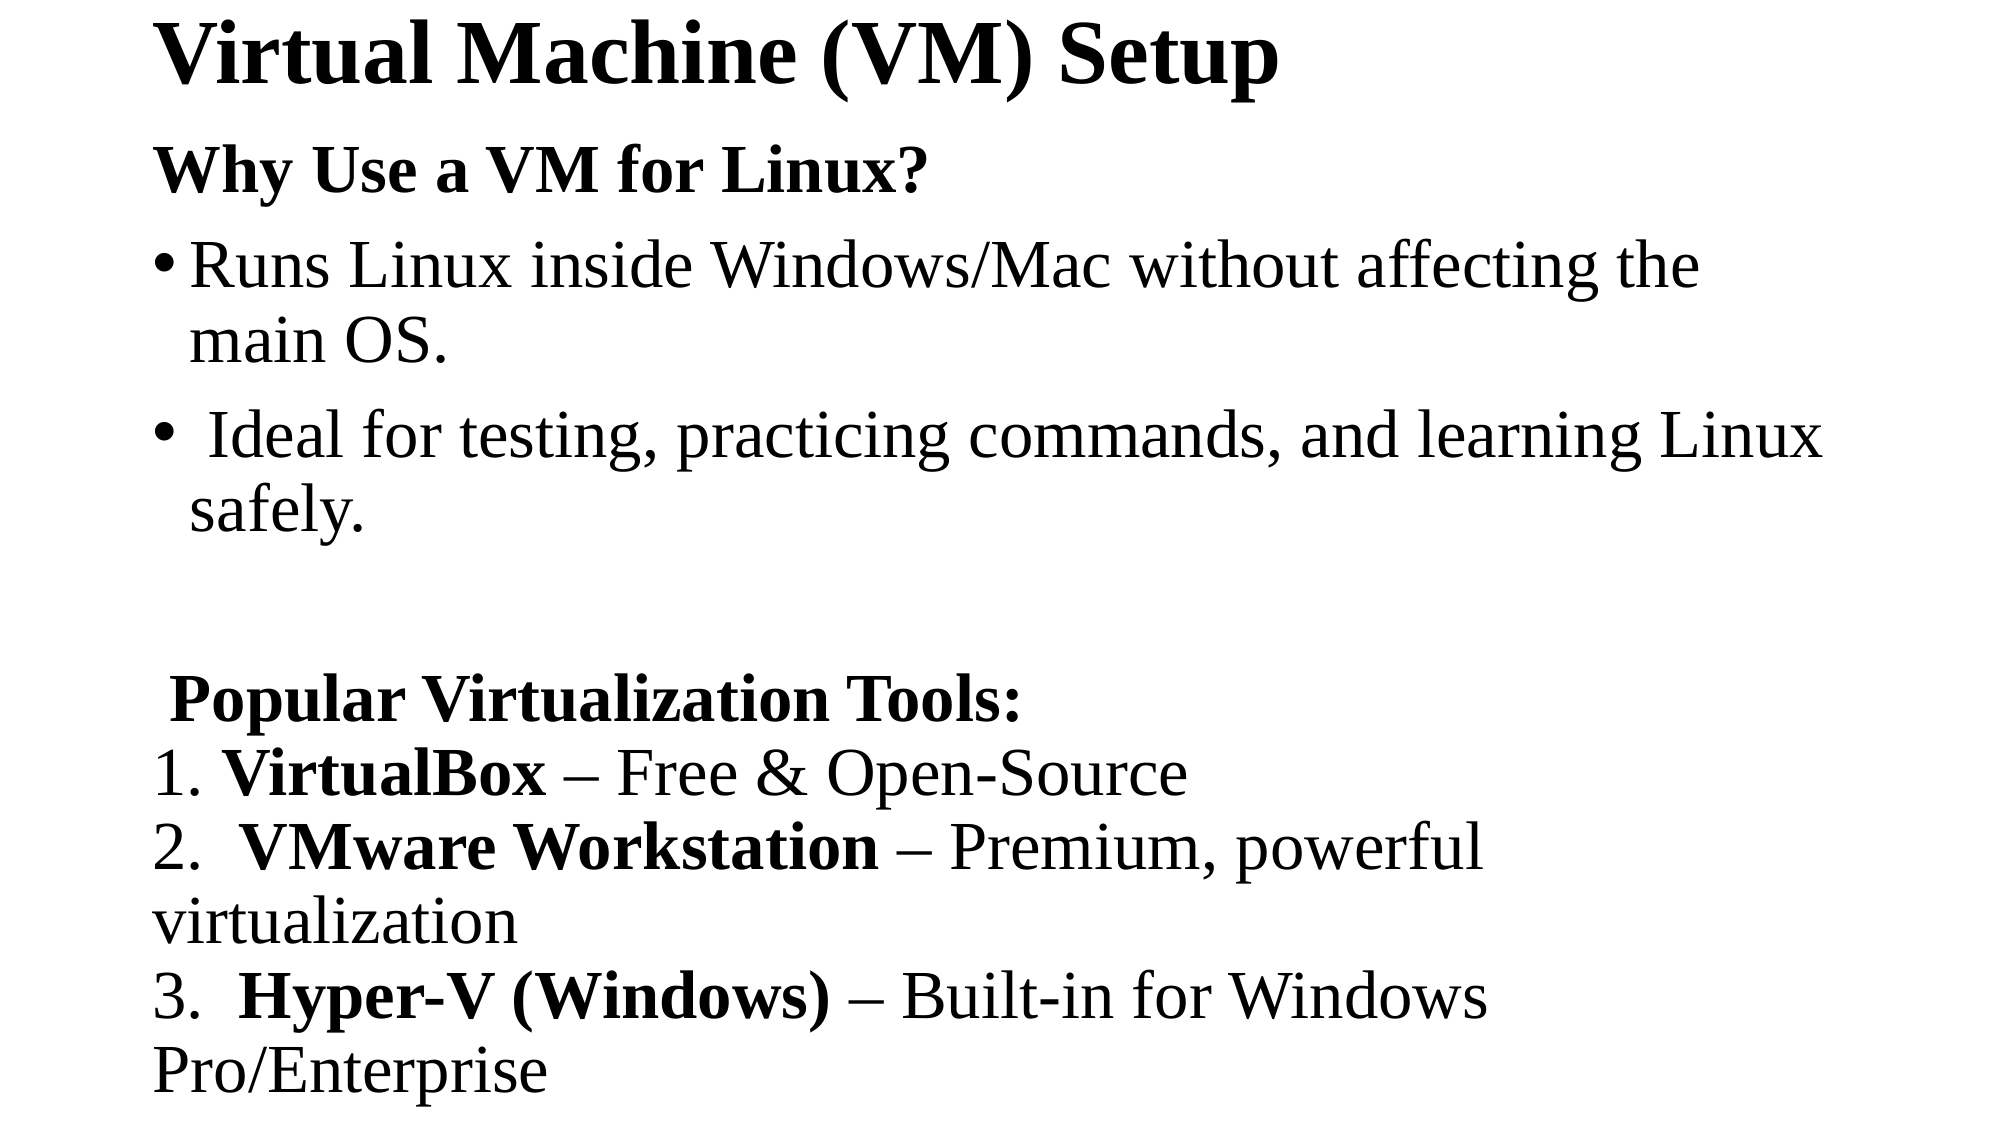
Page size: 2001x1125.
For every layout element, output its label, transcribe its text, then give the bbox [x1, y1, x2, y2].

title Virtual Machine (VM) Setup [137, 0, 1863, 126]
list Why Use a VM for Linux? Runs Linux inside Windows/Mac without affecting the main OS. Ideal for testing, practicing commands, and learning Linux safely. Popular Virtualization Tools: 1. VirtualBox – Free & Open-Source 2. VMware Workstation – Premium, powerful virtualization 3. Hyper-V (Windows) – Built-in for Windows Pro/Enterprise [137, 126, 1863, 840]
